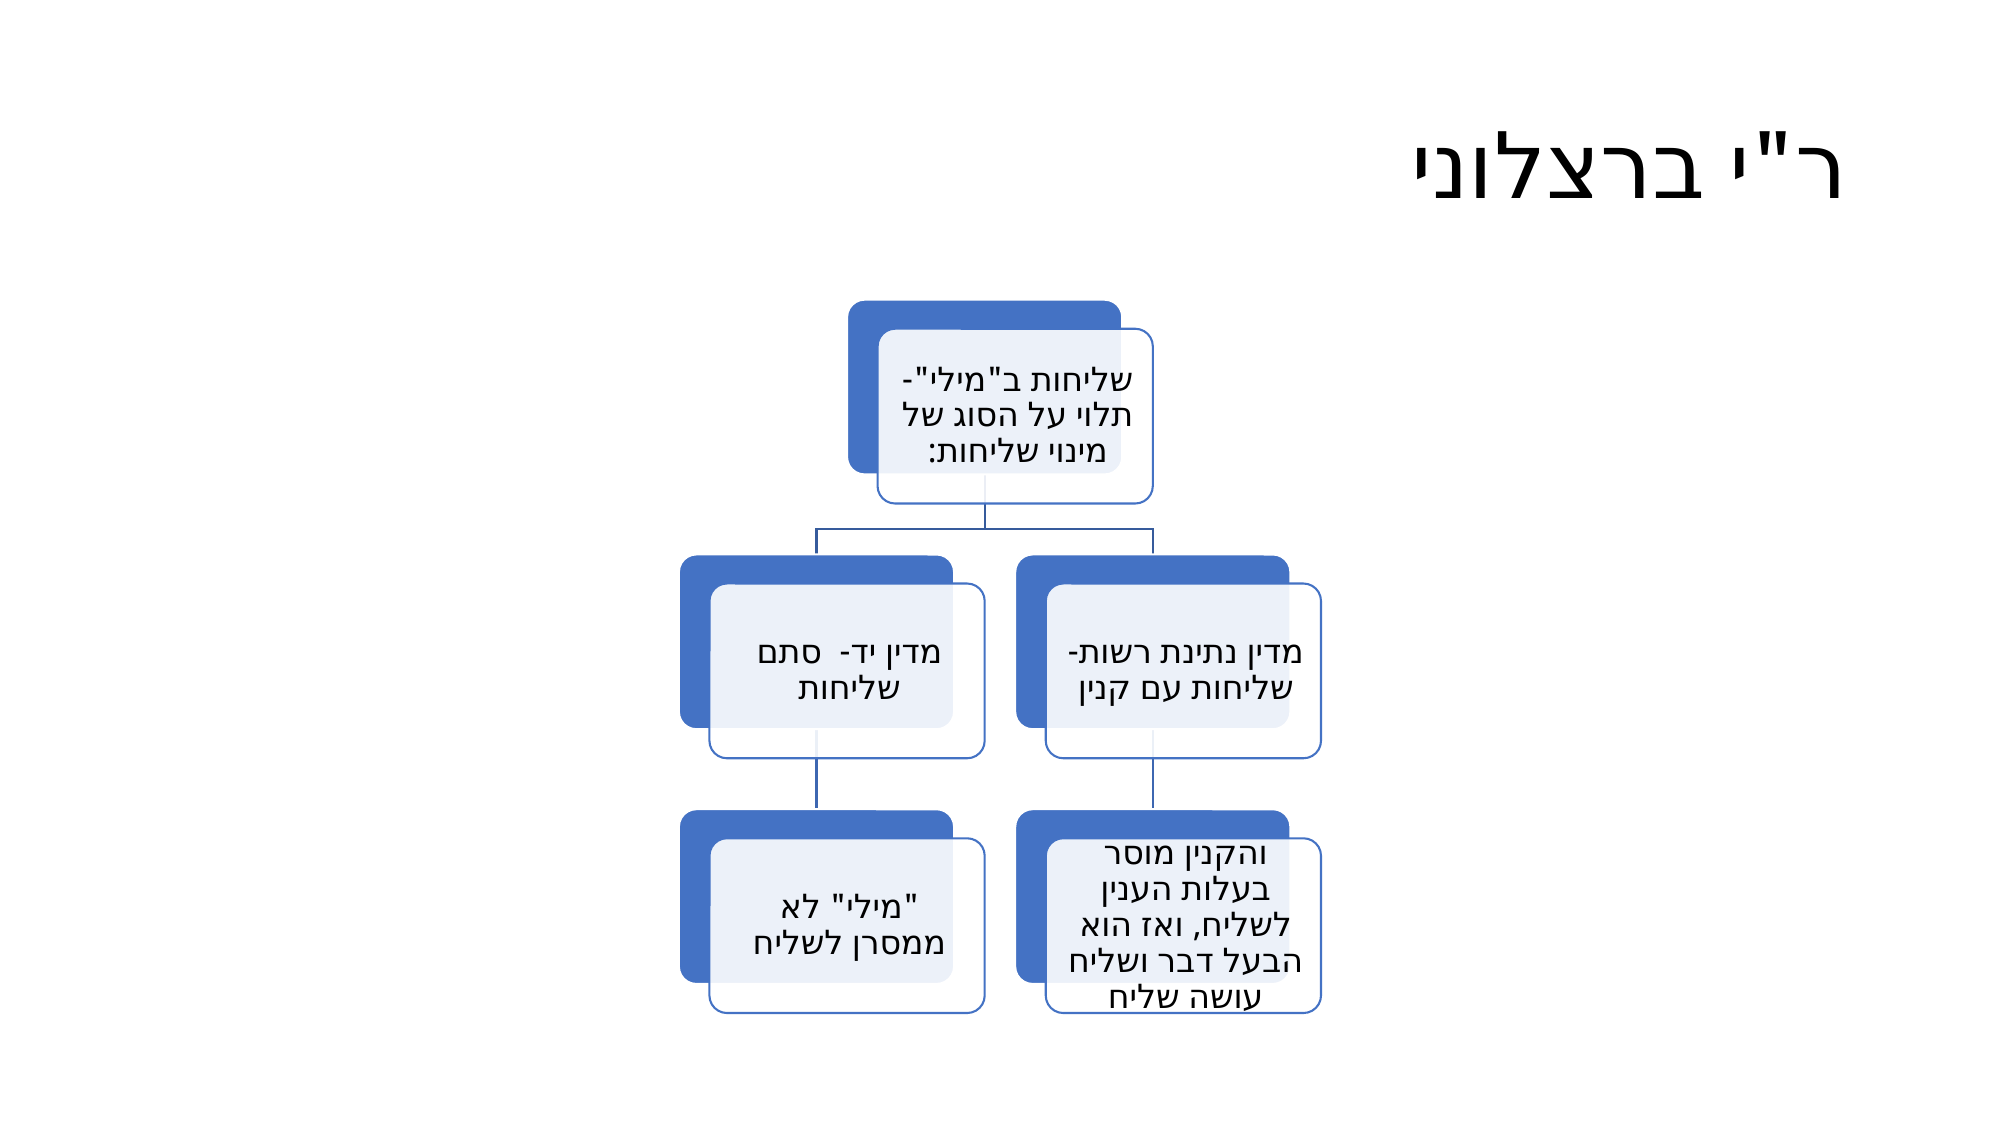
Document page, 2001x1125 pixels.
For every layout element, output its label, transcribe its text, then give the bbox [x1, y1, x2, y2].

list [137, 299, 1863, 1014]
title ר"י ברצלוני [137, 59, 1863, 278]
